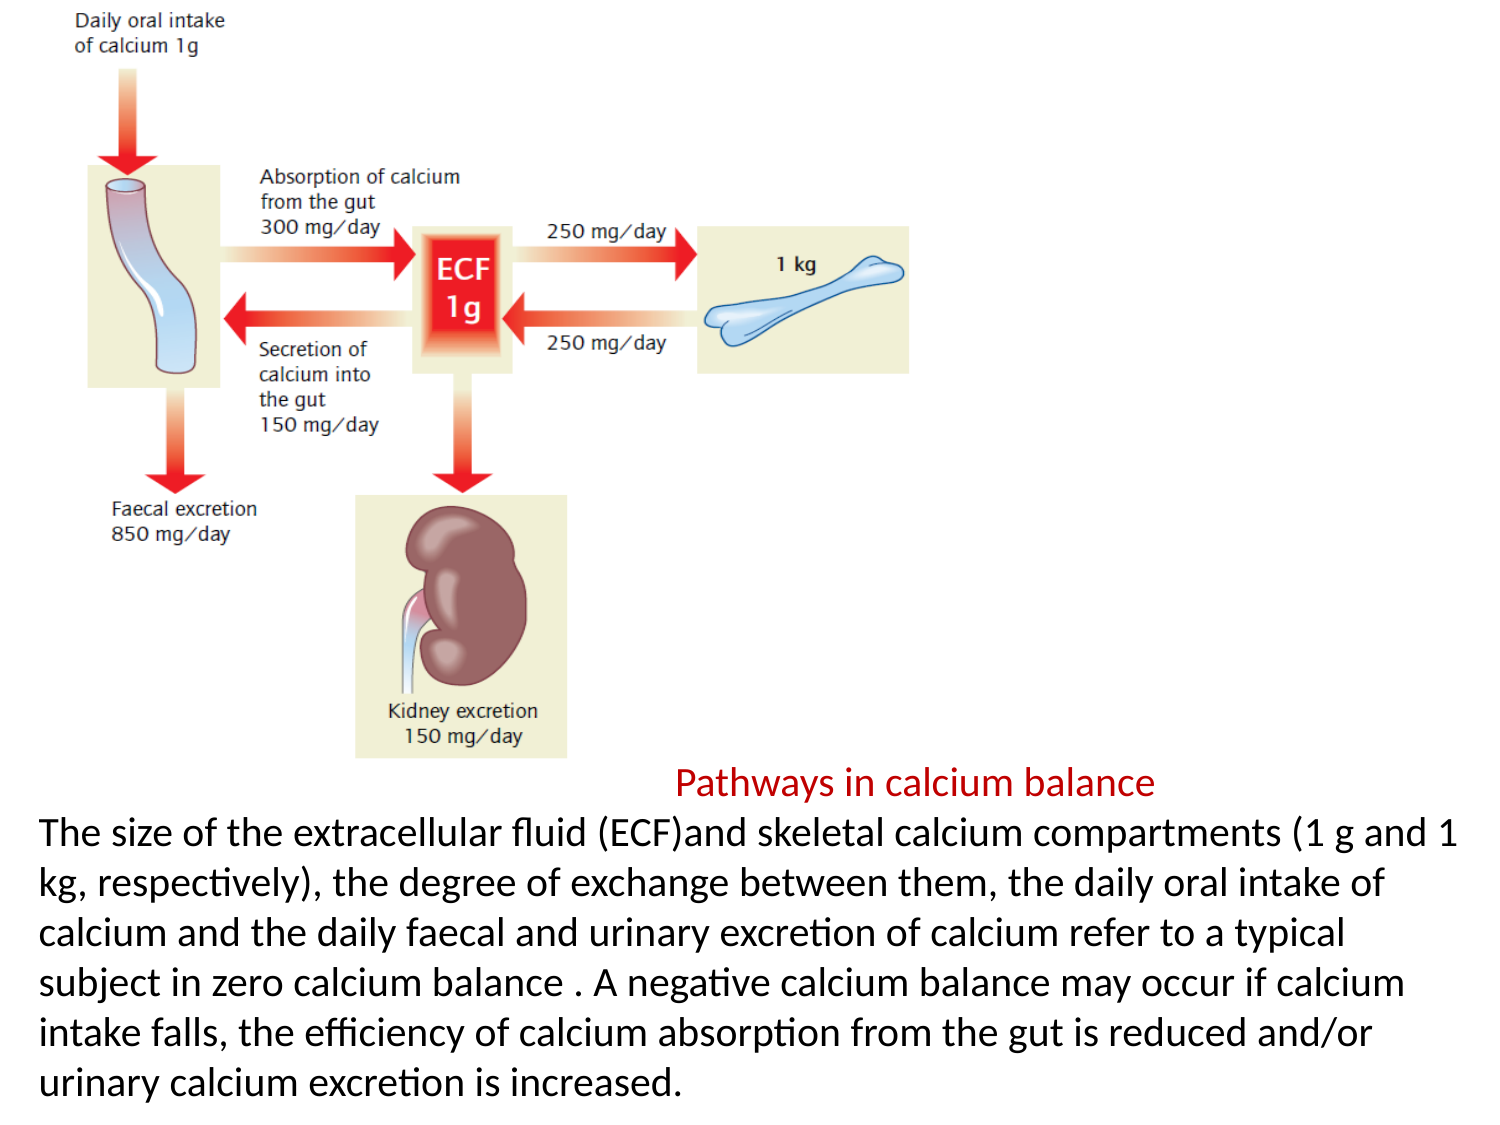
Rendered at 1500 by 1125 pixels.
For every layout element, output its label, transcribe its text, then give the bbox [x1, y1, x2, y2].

title Pathways in calcium balance The size of the extracellular fluid (ECF)and skeletal calcium compartments (1 g and 1 kg, respectively), the degree of exchange between them, the daily oral intake of calcium and the daily faecal and urinary excretion of calcium refer to a typical subject in zero calcium balance . A negative calcium balance may occur if calcium intake falls, the efficiency of calcium absorption from the gut is reduced and/or urinary calcium excretion is increased. [23, 808, 1477, 1102]
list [58, 0, 929, 778]
